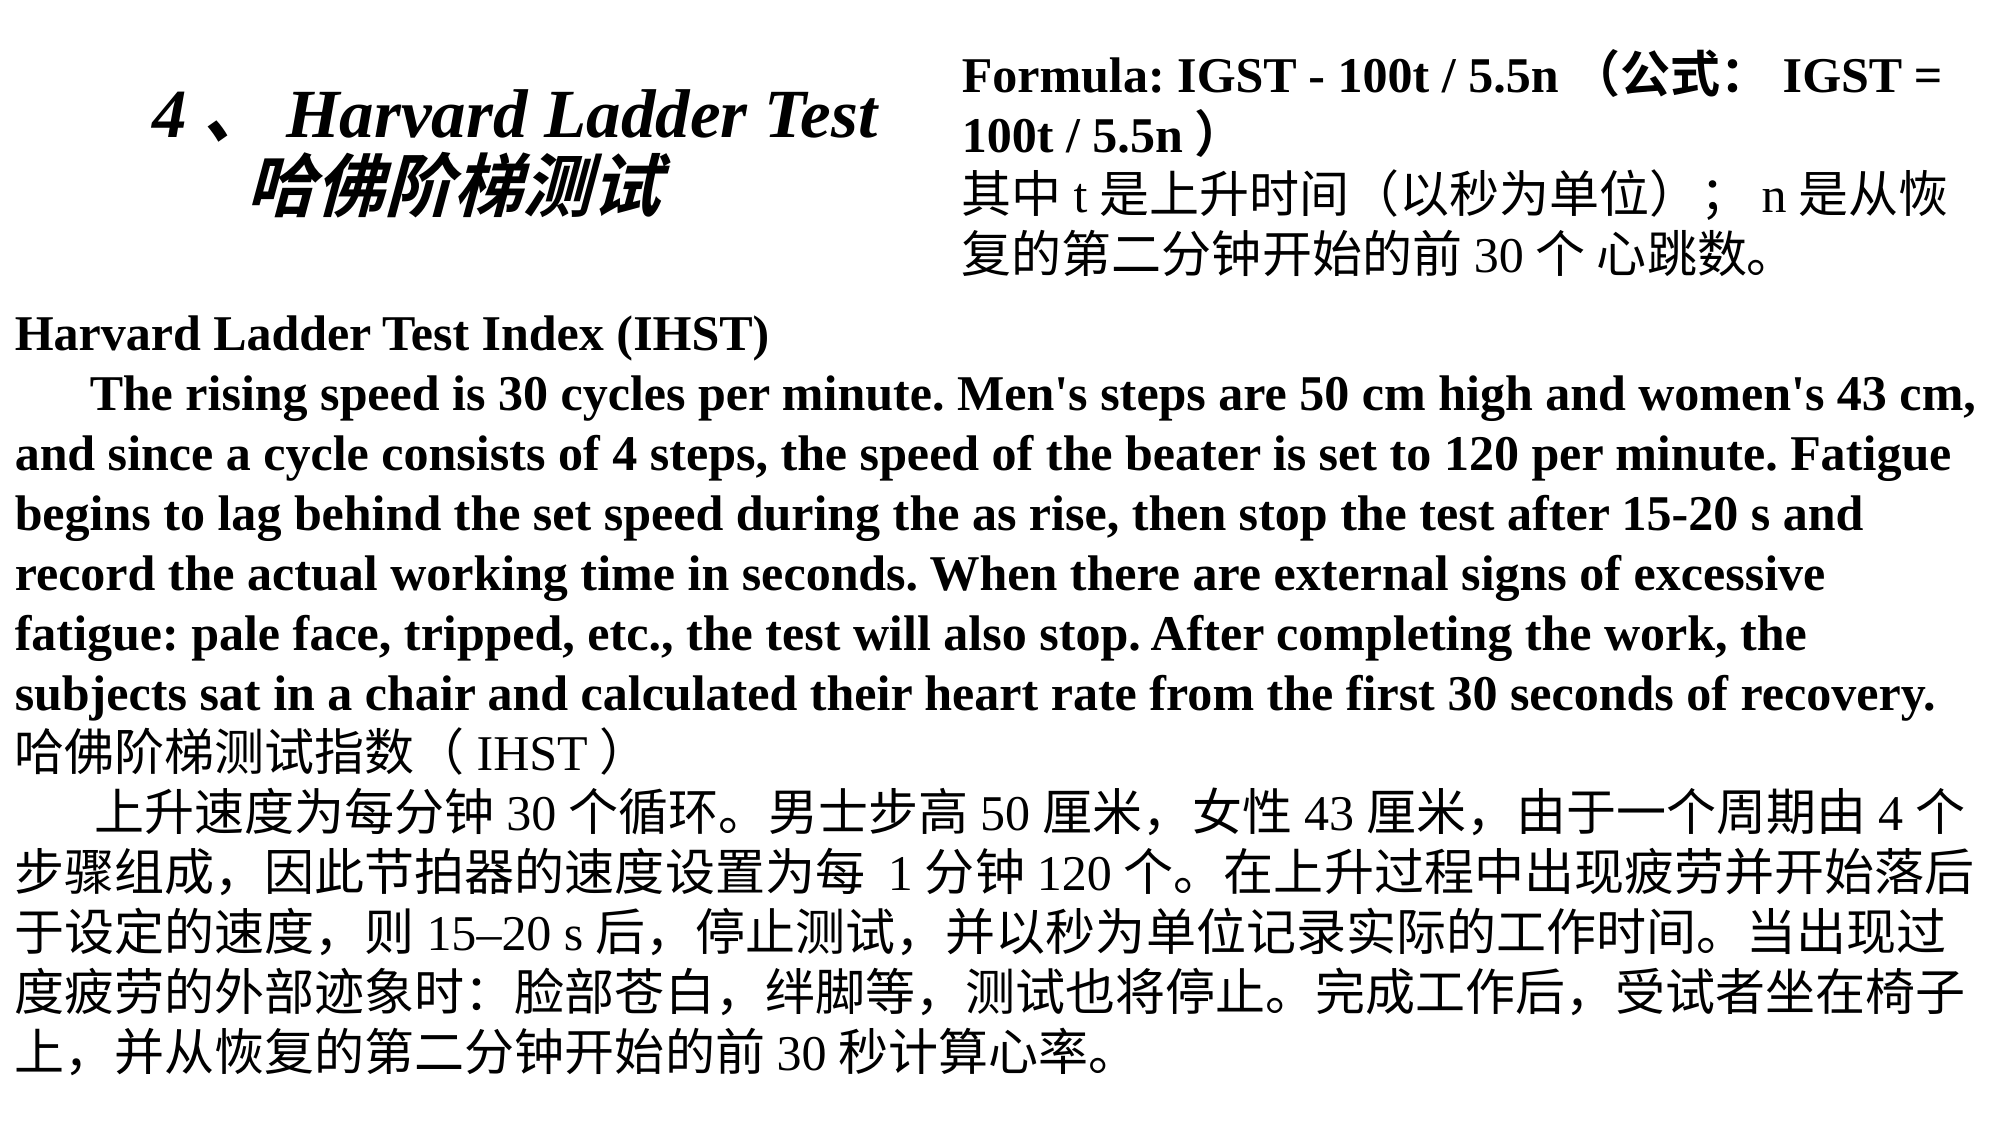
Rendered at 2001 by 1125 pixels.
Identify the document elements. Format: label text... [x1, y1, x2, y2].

text_box Harvard Ladder Test Index (IHST) The rising speed is 30 cycles per minute. Men's steps are 50 cm high and women's 43 cm, and since a cycle consists of 4 steps, the speed of the beater is set to 120 per minute. Fatigue begins to lag behind the set speed during the as rise, then stop the test after 15-20 s and record the actual working time in seconds. When there are external signs of excessive fatigue: pale face, tripped, etc., the test will also stop. After completing the work, the subjects sat in a chair and calculated their heart rate from the first 30 seconds of recovery. 哈佛阶梯测试指数（IHST） 上升速度为每分钟30个循环。男士步高50厘米，女性43厘米，由于一个周期由4个步骤组成，因此节拍器的速度设置为每 1分钟120个。在上升过程中出现疲劳并开始落后于设定的速度，则15–20 s后，停止测试，并以秒为单位记录实际的工作时间。当出现过度疲劳的外部迹象时：脸部苍白，绊脚等，测试也将停止。完成工作后，受试者坐在椅子上，并从恢复的第二分钟开始的前30秒计算心率。 [0, 292, 2000, 1088]
text_box Formula: IGST - 100t / 5.5n（公式：IGST = 100t / 5.5n） 其中t是上升时间（以秒为单位）；n是从恢复的第二分钟开始的前30个 心跳数。 [947, 35, 2000, 291]
title 4、Harvard Ladder Test 哈佛阶梯测试 [137, 59, 947, 236]
